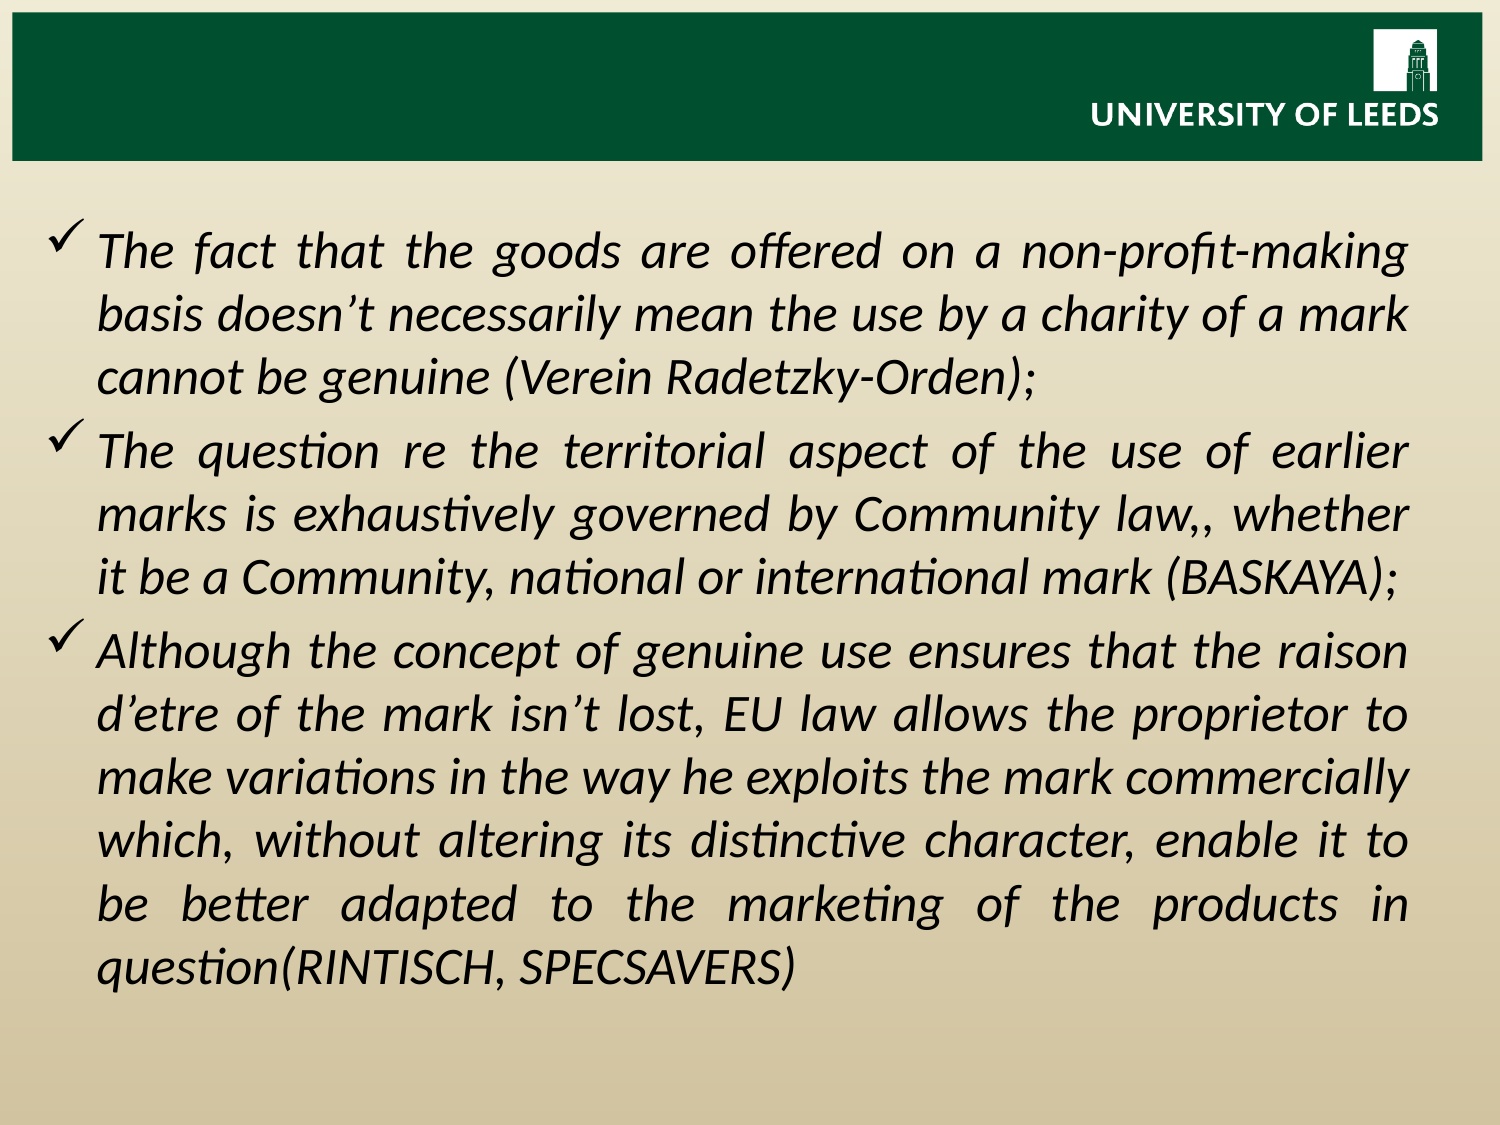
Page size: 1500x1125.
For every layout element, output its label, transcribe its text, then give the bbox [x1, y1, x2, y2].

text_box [12, 12, 1483, 162]
list The fact that the goods are offered on a non-profit-making basis doesn’t necessarily mean the use by a charity of a mark cannot be genuine (Verein Radetzky-Orden); The question re the territorial aspect of the use of earlier marks is exhaustively governed by Community law,, whether it be a Community, national or international mark (BASKAYA); Although the concept of genuine use ensures that the raison d’etre of the mark isn’t lost, EU law allows the proprietor to make variations in the way he exploits the mark commercially which, without altering its distinctive character, enable it to be better adapted to the marketing of the products in question(RINTISCH, SPECSAVERS) [29, 208, 1425, 1071]
